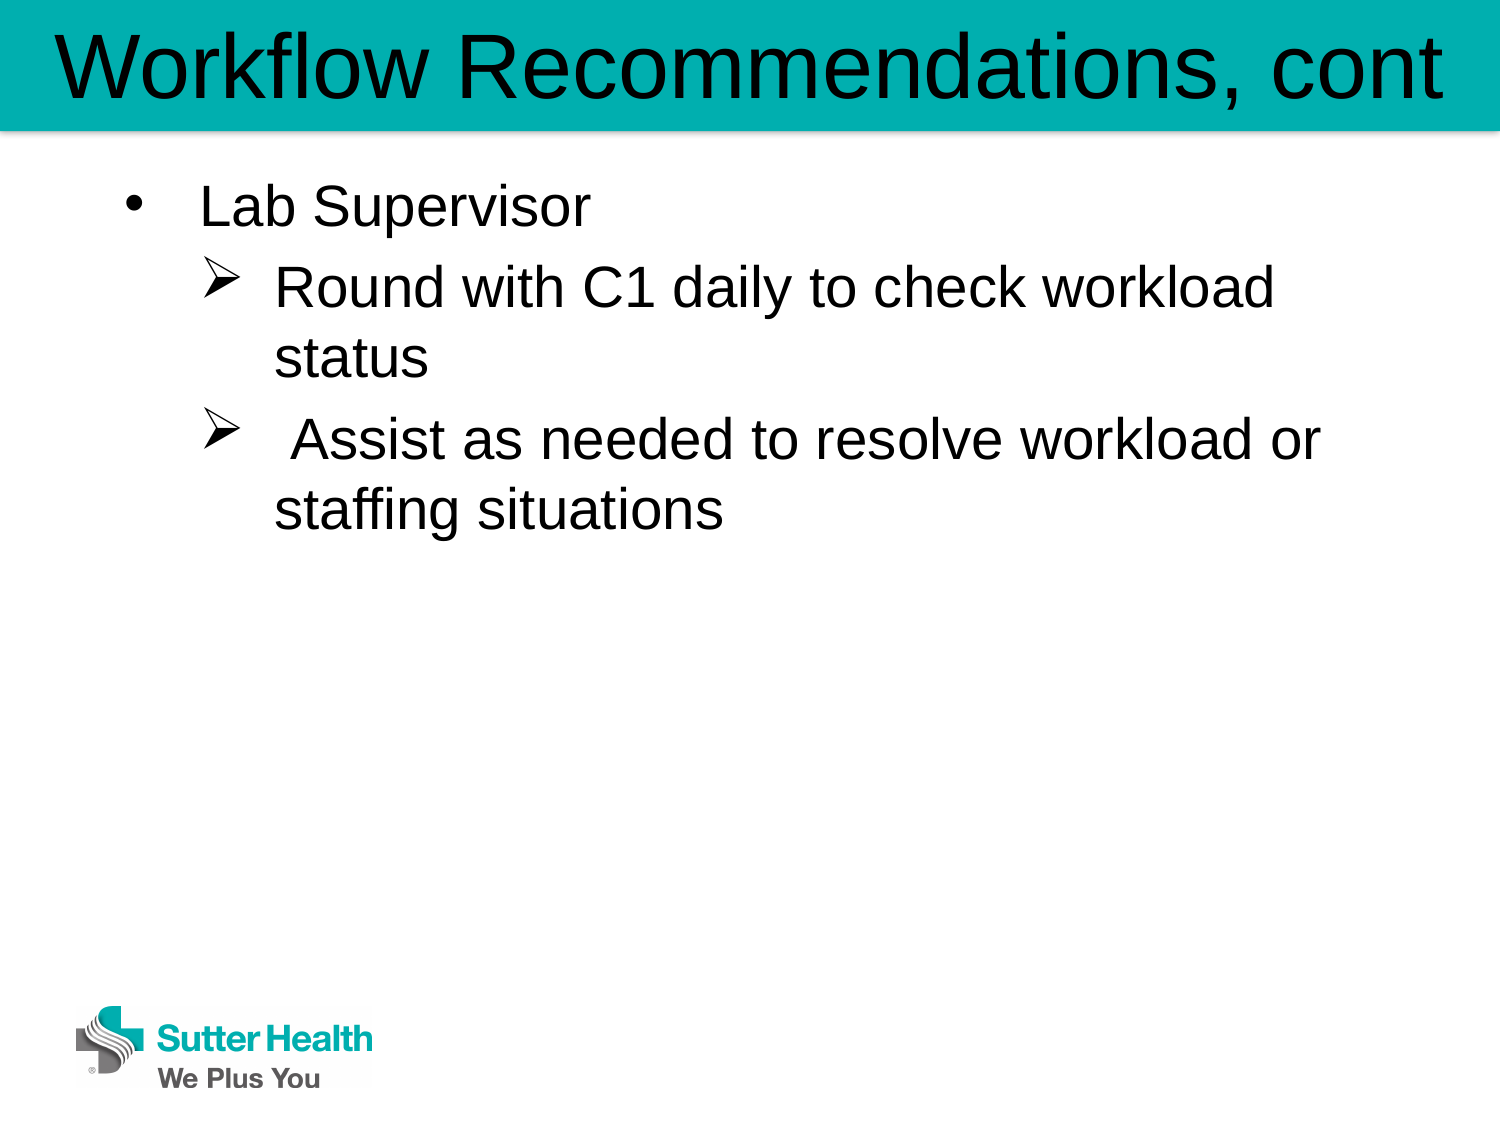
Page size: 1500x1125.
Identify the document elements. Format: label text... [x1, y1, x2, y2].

title Workflow Recommendations, cont [0, 0, 1500, 141]
picture [76, 1006, 372, 1088]
subtitle Lab Supervisor Round with C1 daily to check workload status Assist as needed to resolve workload or staffing situations [108, 159, 1427, 1044]
